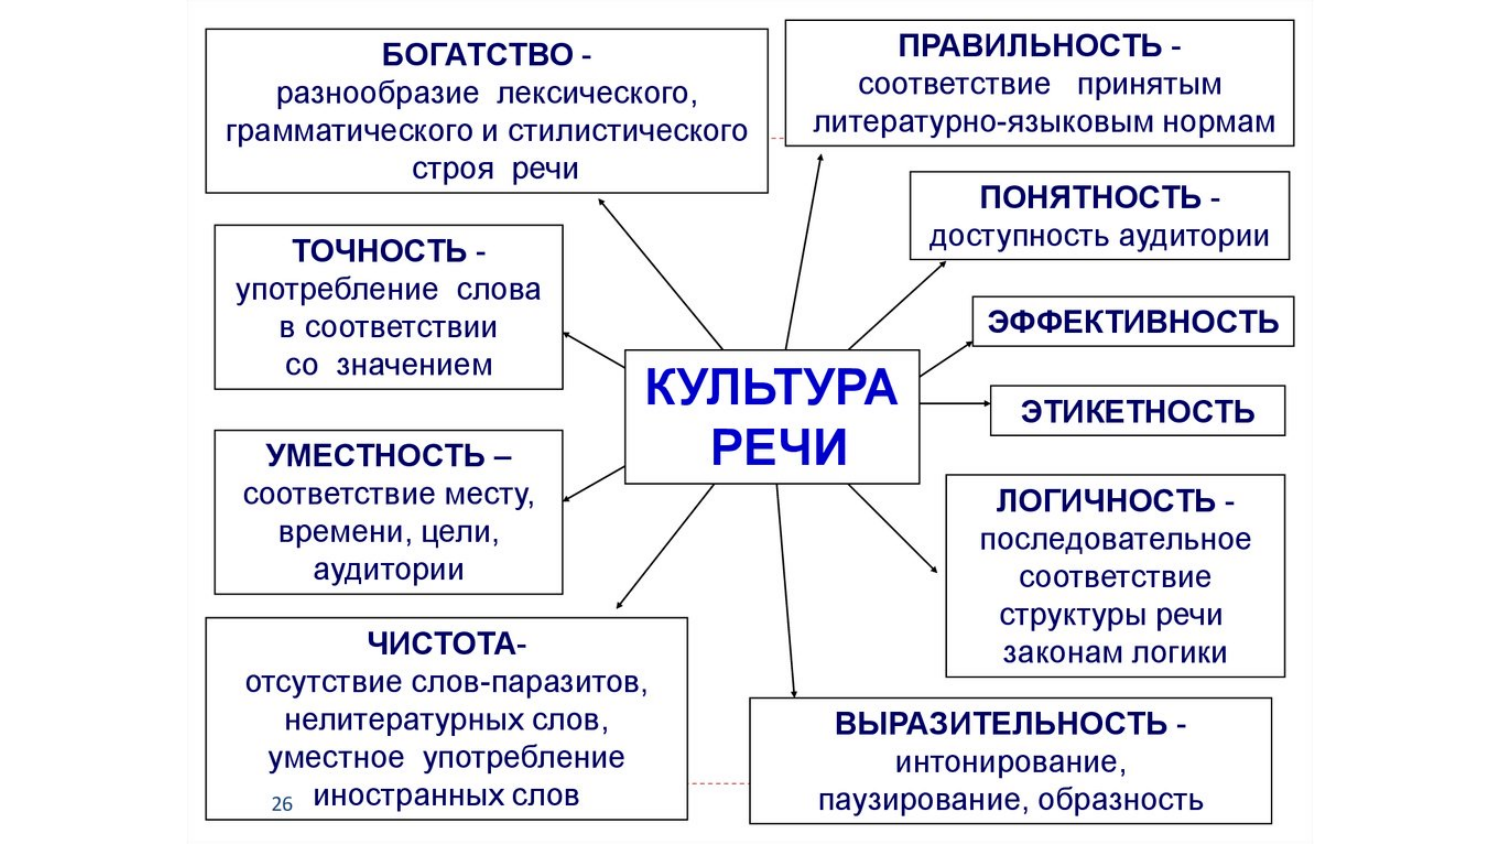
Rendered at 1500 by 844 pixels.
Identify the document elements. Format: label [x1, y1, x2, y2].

picture [186, 0, 1314, 844]
